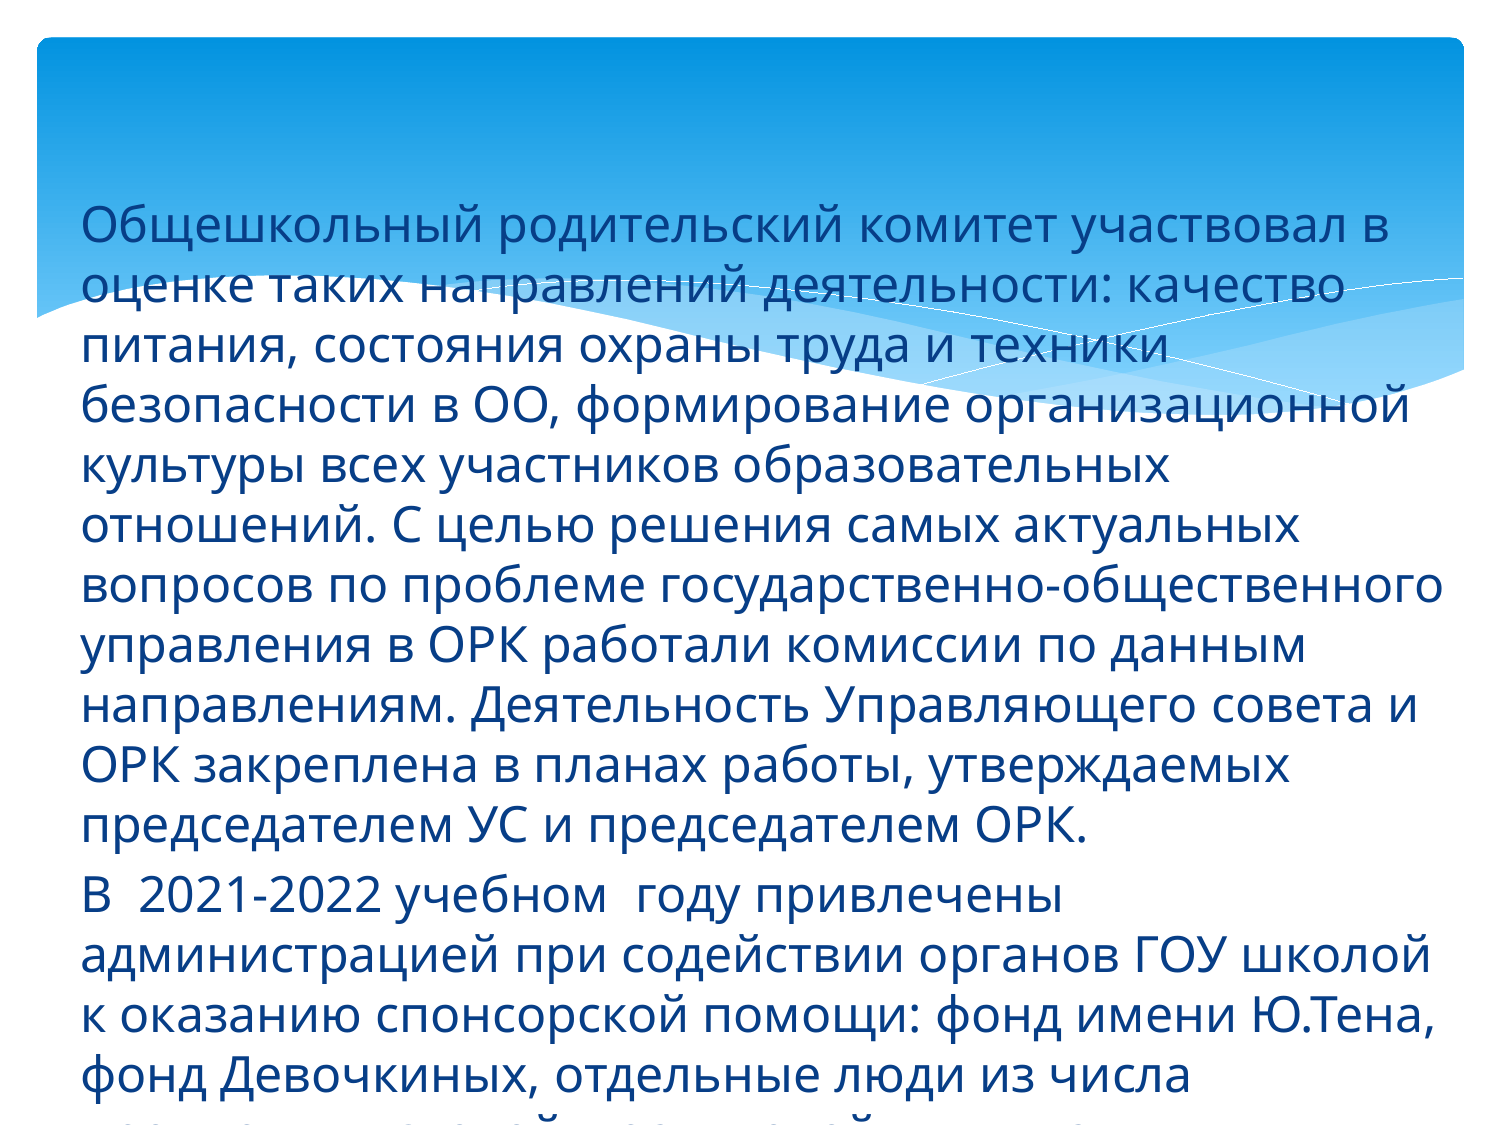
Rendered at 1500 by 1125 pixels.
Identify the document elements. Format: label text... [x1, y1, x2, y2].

list Общешкольный родительский комитет участвовал в оценке таких направлений деятельности: качество питания, состояния охраны труда и техники безопасности в ОО, формирование организационной культуры всех участников образовательных отношений. С целью решения самых актуальных вопросов по проблеме государственно-общественного управления в ОРК работали комиссии по данным направлениям. Деятельность Управляющего совета и ОРК закреплена в планах работы, утверждаемых председателем УС и председателем ОРК. В 2021-2022 учебном году привлечены администрацией при содействии органов ГОУ школой к оказанию спонсорской помощи: фонд имени Ю.Тена, фонд Девочкиных, отдельные люди из числа предпринимателей – родителей школы [64, 184, 1483, 1112]
